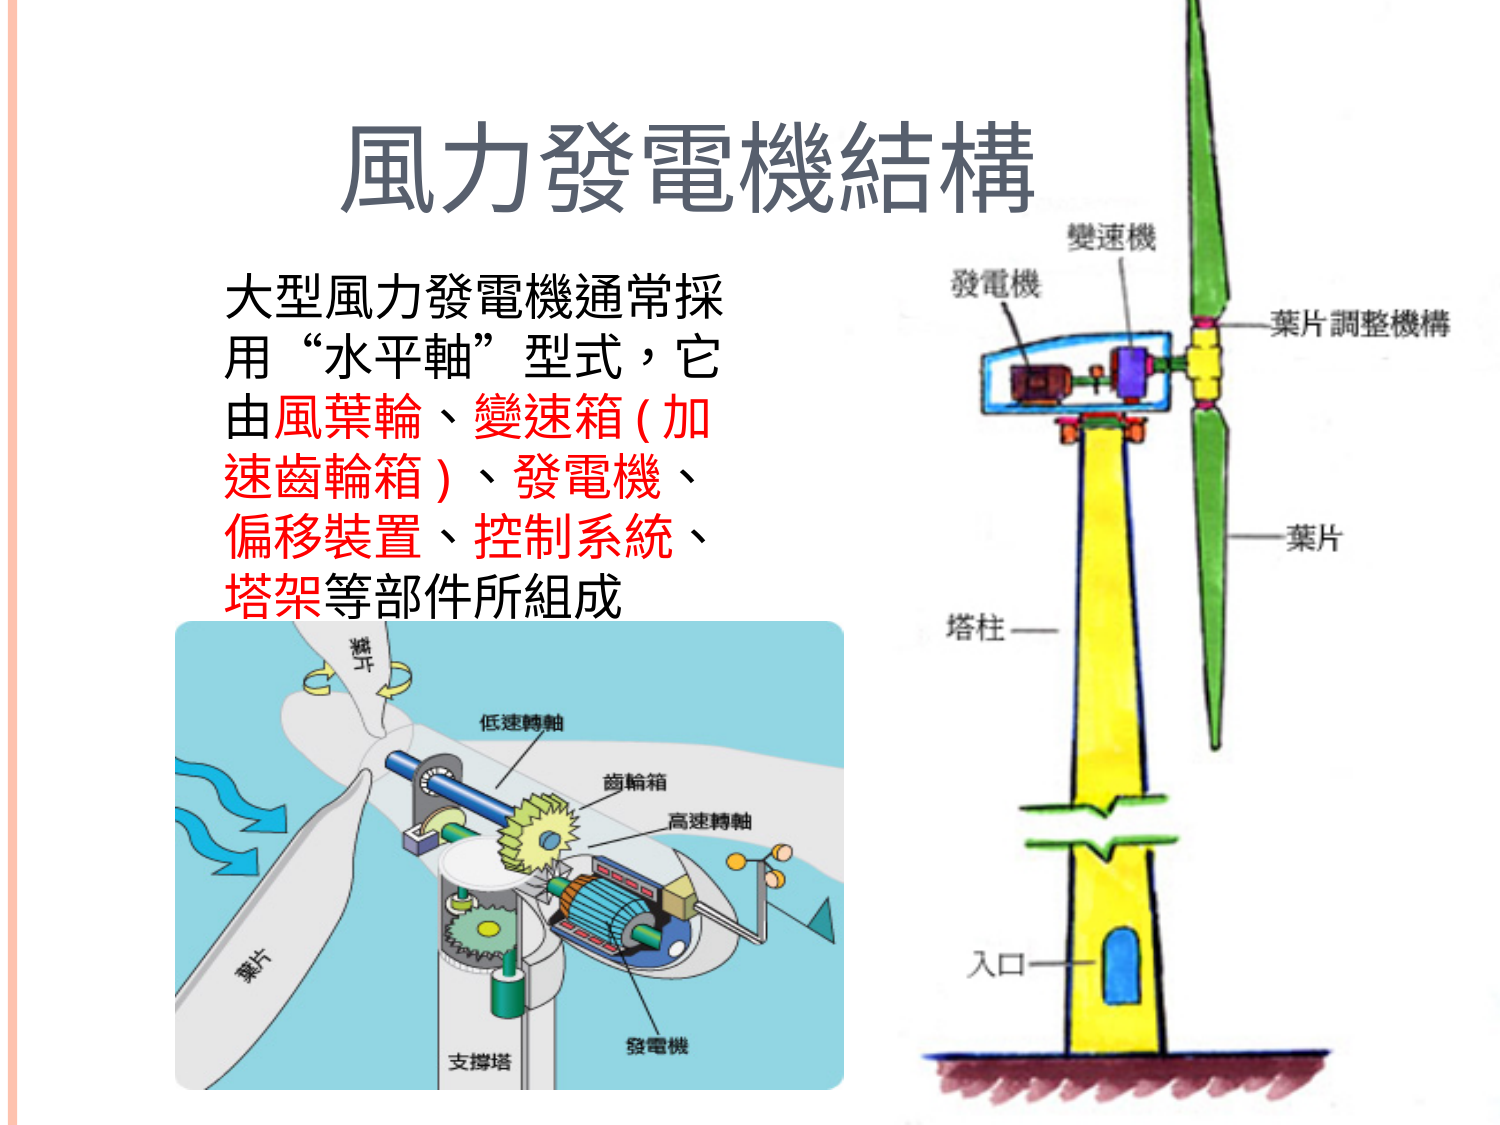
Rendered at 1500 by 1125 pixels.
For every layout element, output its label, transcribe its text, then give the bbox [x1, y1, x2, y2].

picture [175, 0, 1500, 1125]
title 風力發電機結構 [75, 45, 813, 233]
list 大型風力發電機通常採用“水平軸”型式，它由風葉輪、變速箱(加速齒輪箱)、發電機、偏移裝置、控制系統、塔架等部件所組成 [164, 257, 769, 1081]
